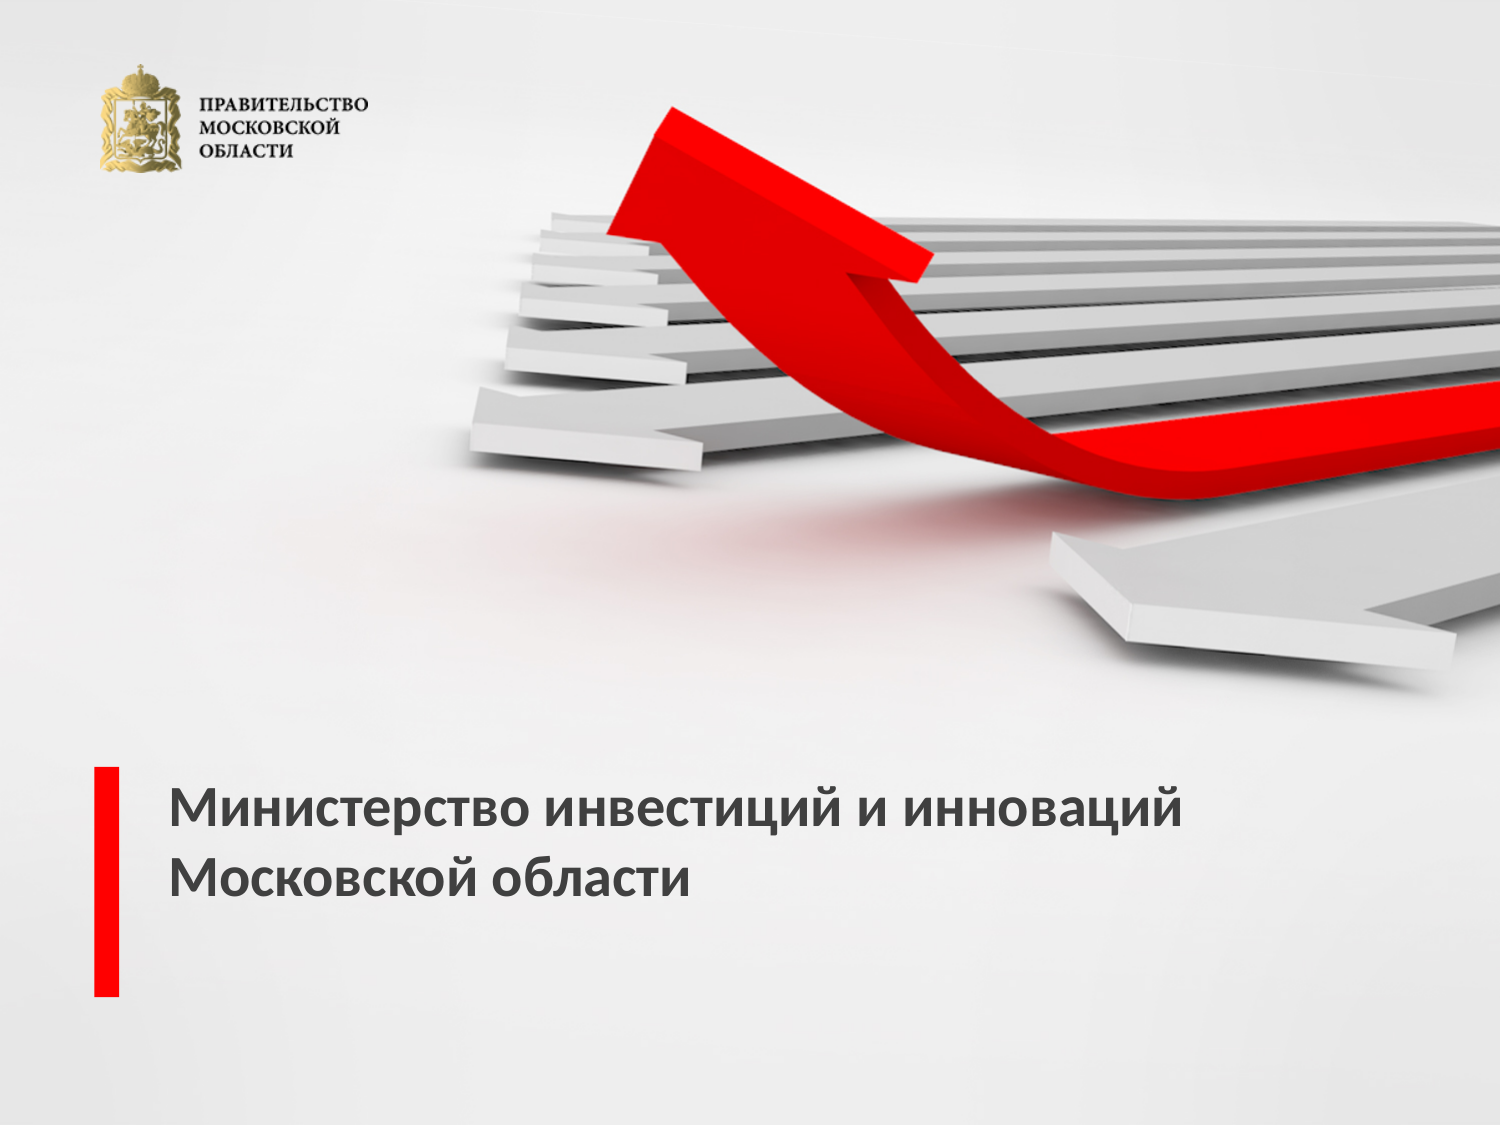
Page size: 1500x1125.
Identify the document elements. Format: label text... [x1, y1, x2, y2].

text_box Министерство инвестиций и инноваций Московской области [153, 760, 1436, 915]
text_box [92, 765, 121, 999]
picture [0, 0, 1500, 1125]
